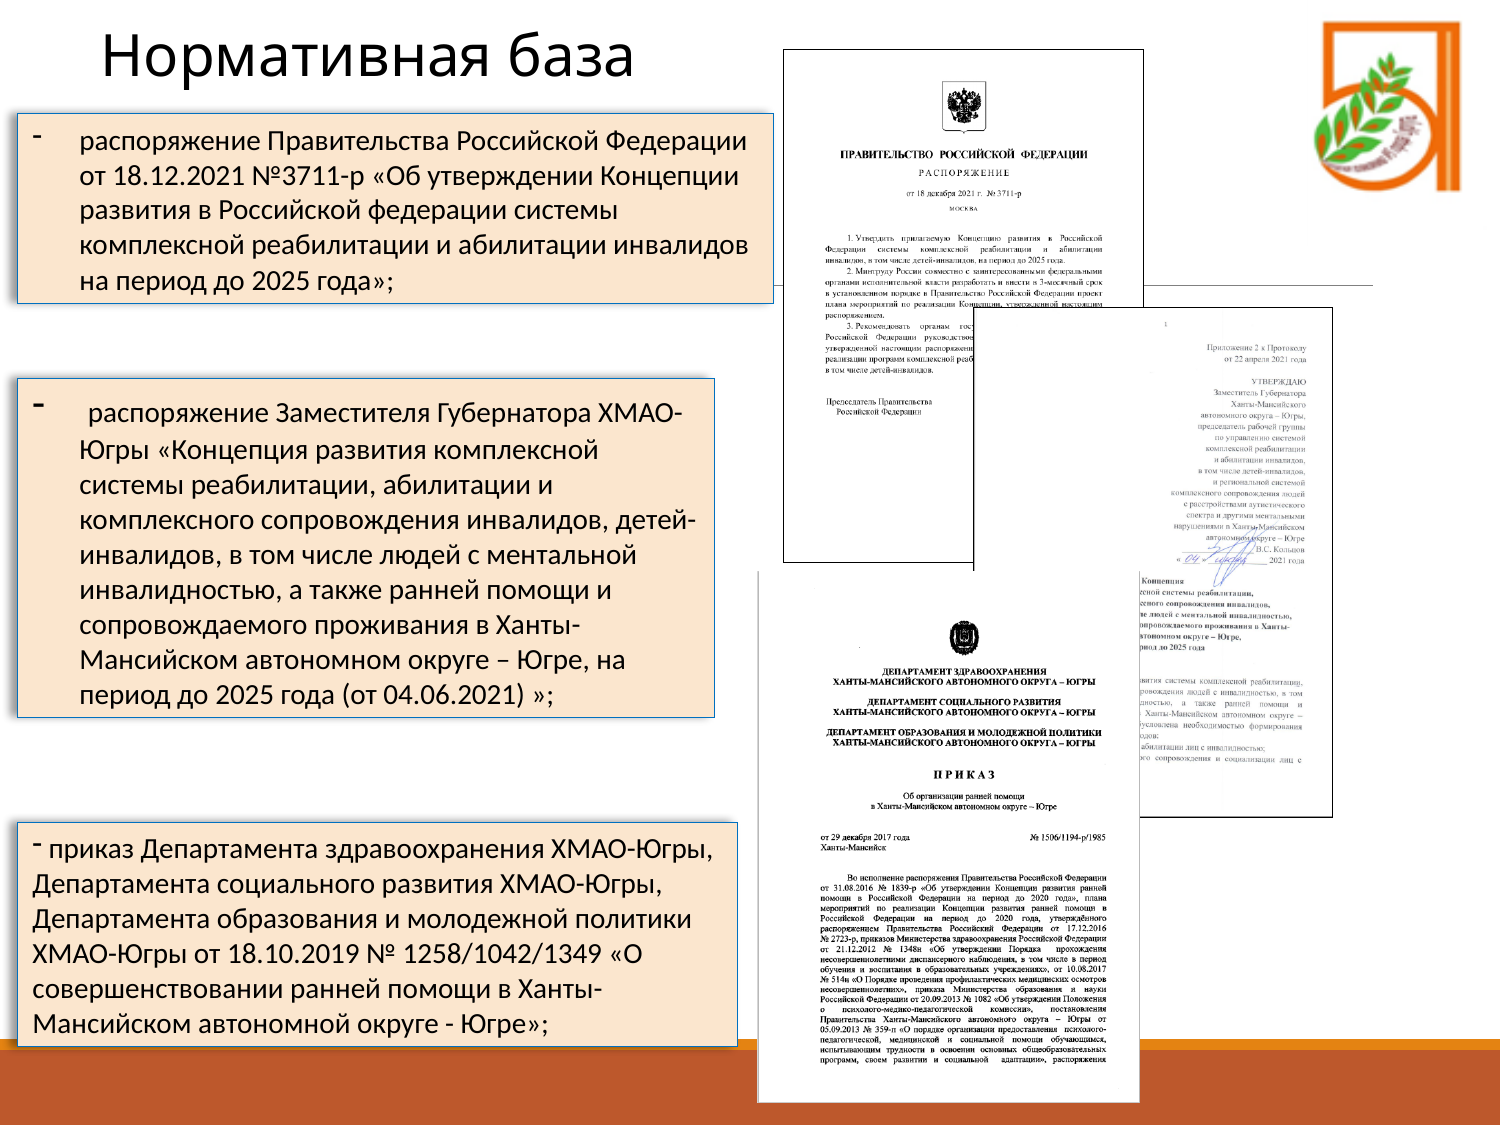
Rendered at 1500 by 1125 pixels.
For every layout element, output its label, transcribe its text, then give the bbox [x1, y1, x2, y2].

text_box распоряжение Заместителя Губернатора ХМАО-Югры «Концепция развития комплексной системы реабилитации, абилитации и комплексного сопровождения инвалидов, детей-инвалидов, в том числе людей с ментальной инвалидностью, а также ранней помощи и сопровождаемого проживания в Ханты-Мансийском автономном округе – Югре, на период до 2025 года (от 04.06.2021) »; [17, 378, 715, 718]
text_box приказ Департамента здравоохранения ХМАО-Югры, Департамента социального развития ХМАО-Югры, Департамента образования и молодежной политики ХМАО-Югры от 18.10.2019 № 1258/1042/1349 «О совершенствовании ранней помощи в Ханты-Мансийском автономной округе - Югре»; [17, 822, 738, 1047]
picture [1305, 0, 1499, 246]
picture [756, 49, 1334, 1104]
text_box распоряжение Правительства Российской Федерации от 18.12.2021 №3711-р «Об утверждении Концепции развития в Российской федерации системы комплексной реабилитации и абилитации инвалидов на период до 2025 года»; [17, 113, 774, 304]
text_box «Нормативная база [0, 0, 709, 125]
